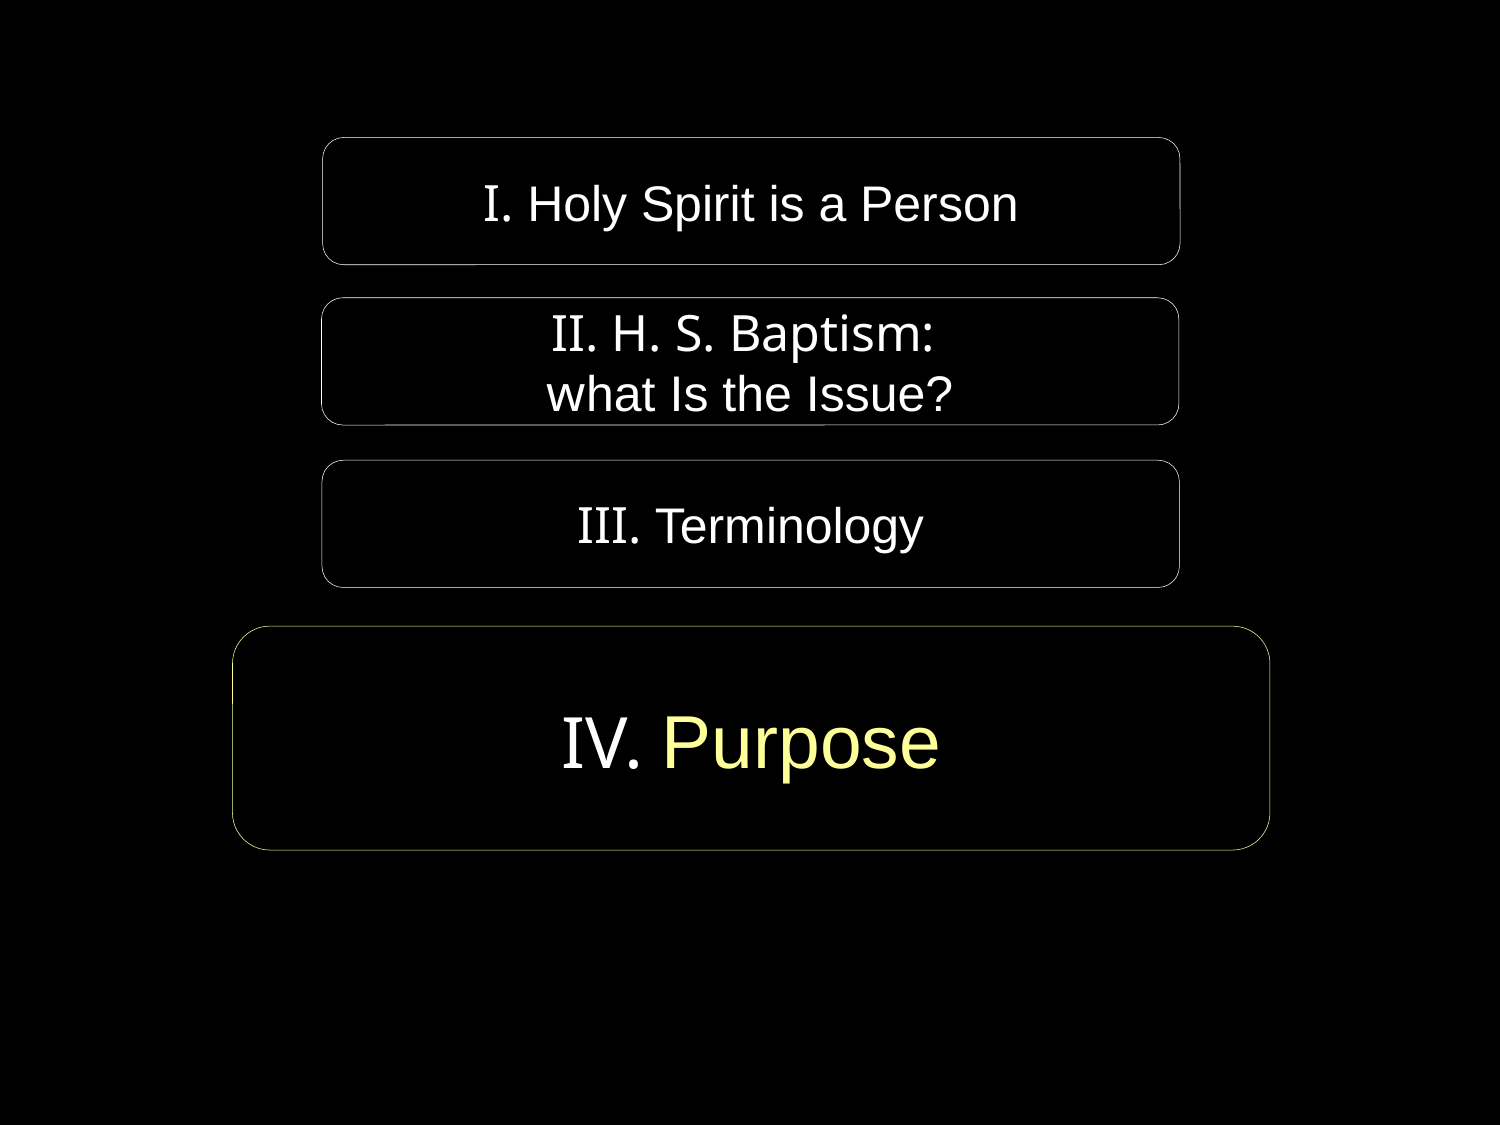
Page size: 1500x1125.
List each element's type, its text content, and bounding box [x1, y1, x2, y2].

text_box III. Terminology [320, 459, 1181, 589]
text_box IV. Purpose [231, 625, 1272, 852]
text_box II. H. S. Baptism: what Is the Issue? [320, 296, 1180, 427]
text_box I. Holy Spirit is a Person [321, 136, 1182, 266]
